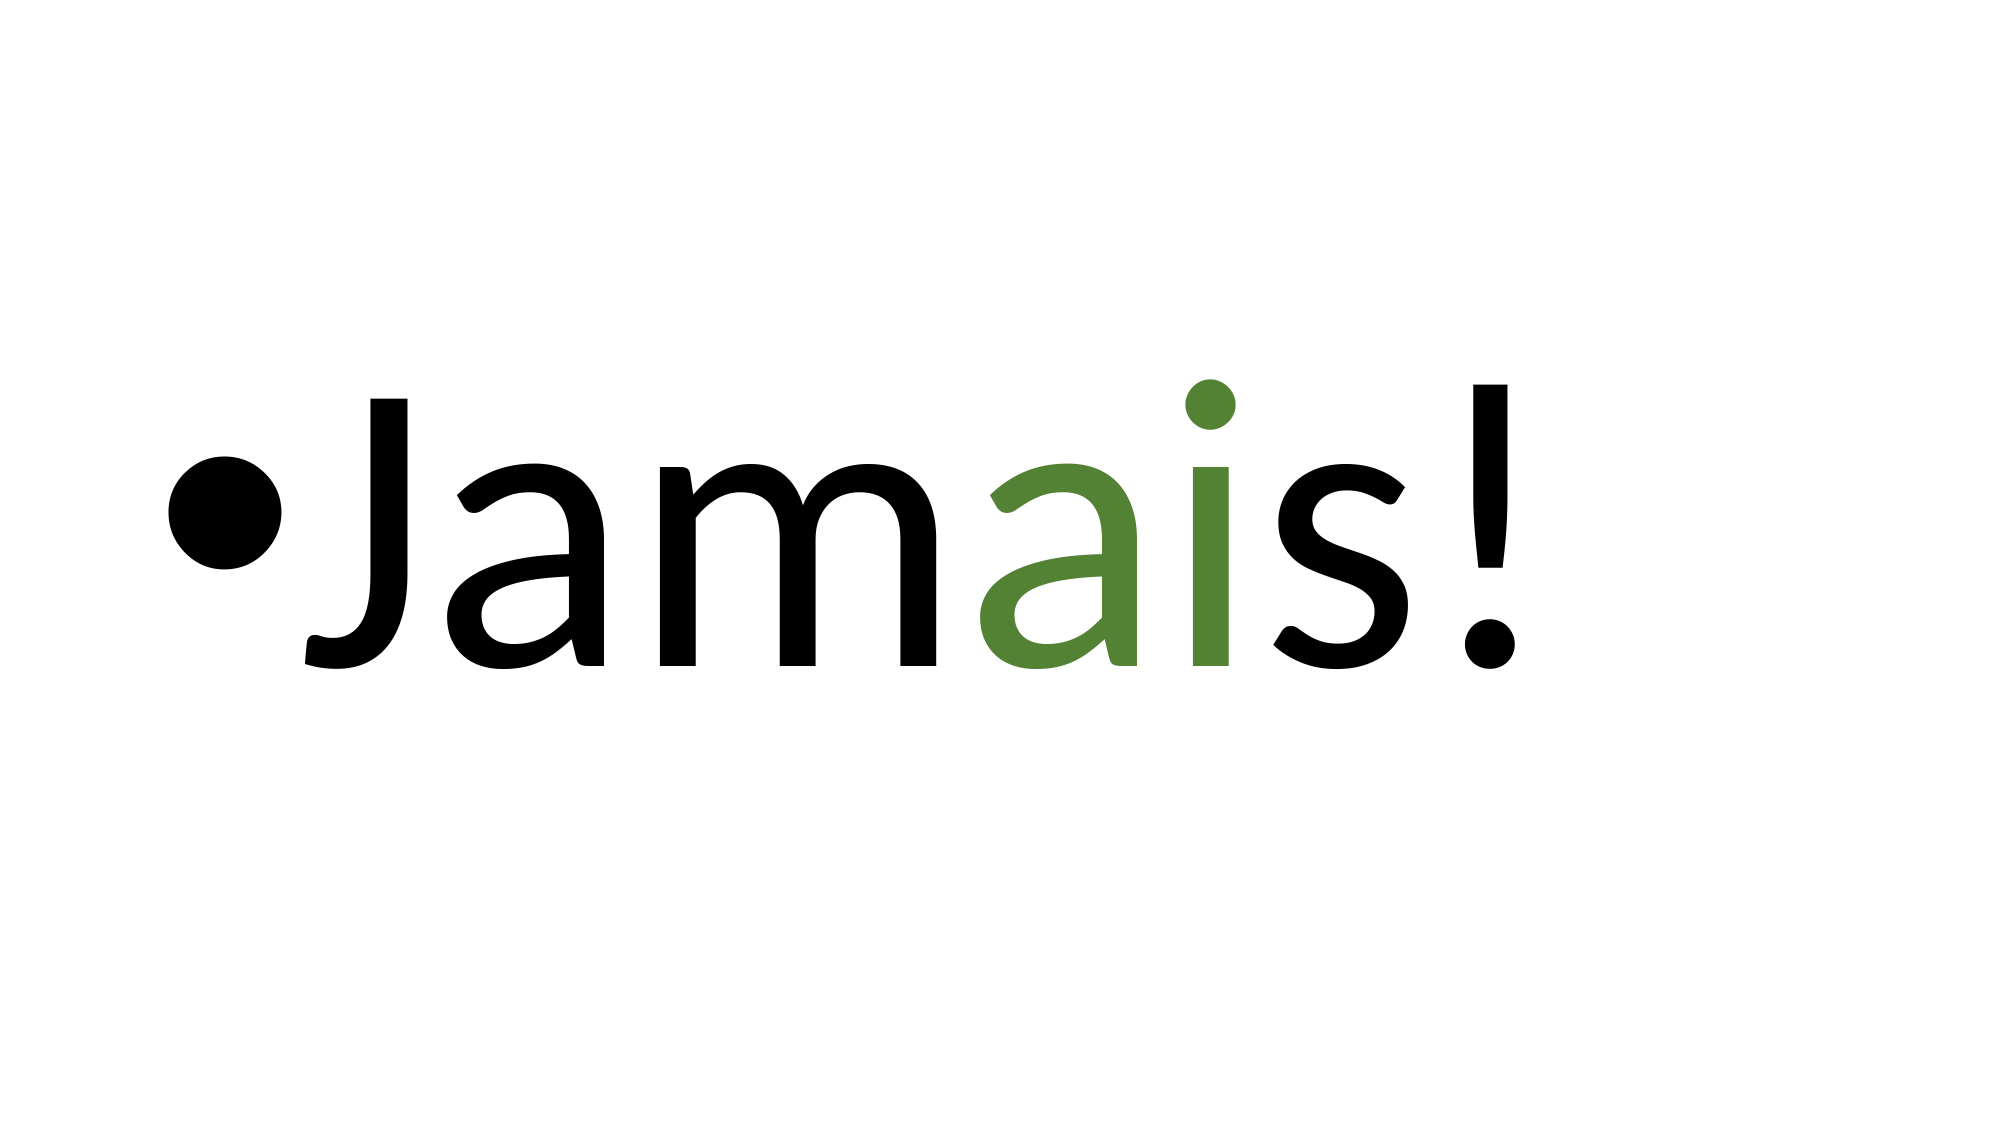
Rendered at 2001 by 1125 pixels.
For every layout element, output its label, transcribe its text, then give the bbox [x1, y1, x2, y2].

list Jamais! [137, 299, 1863, 1014]
